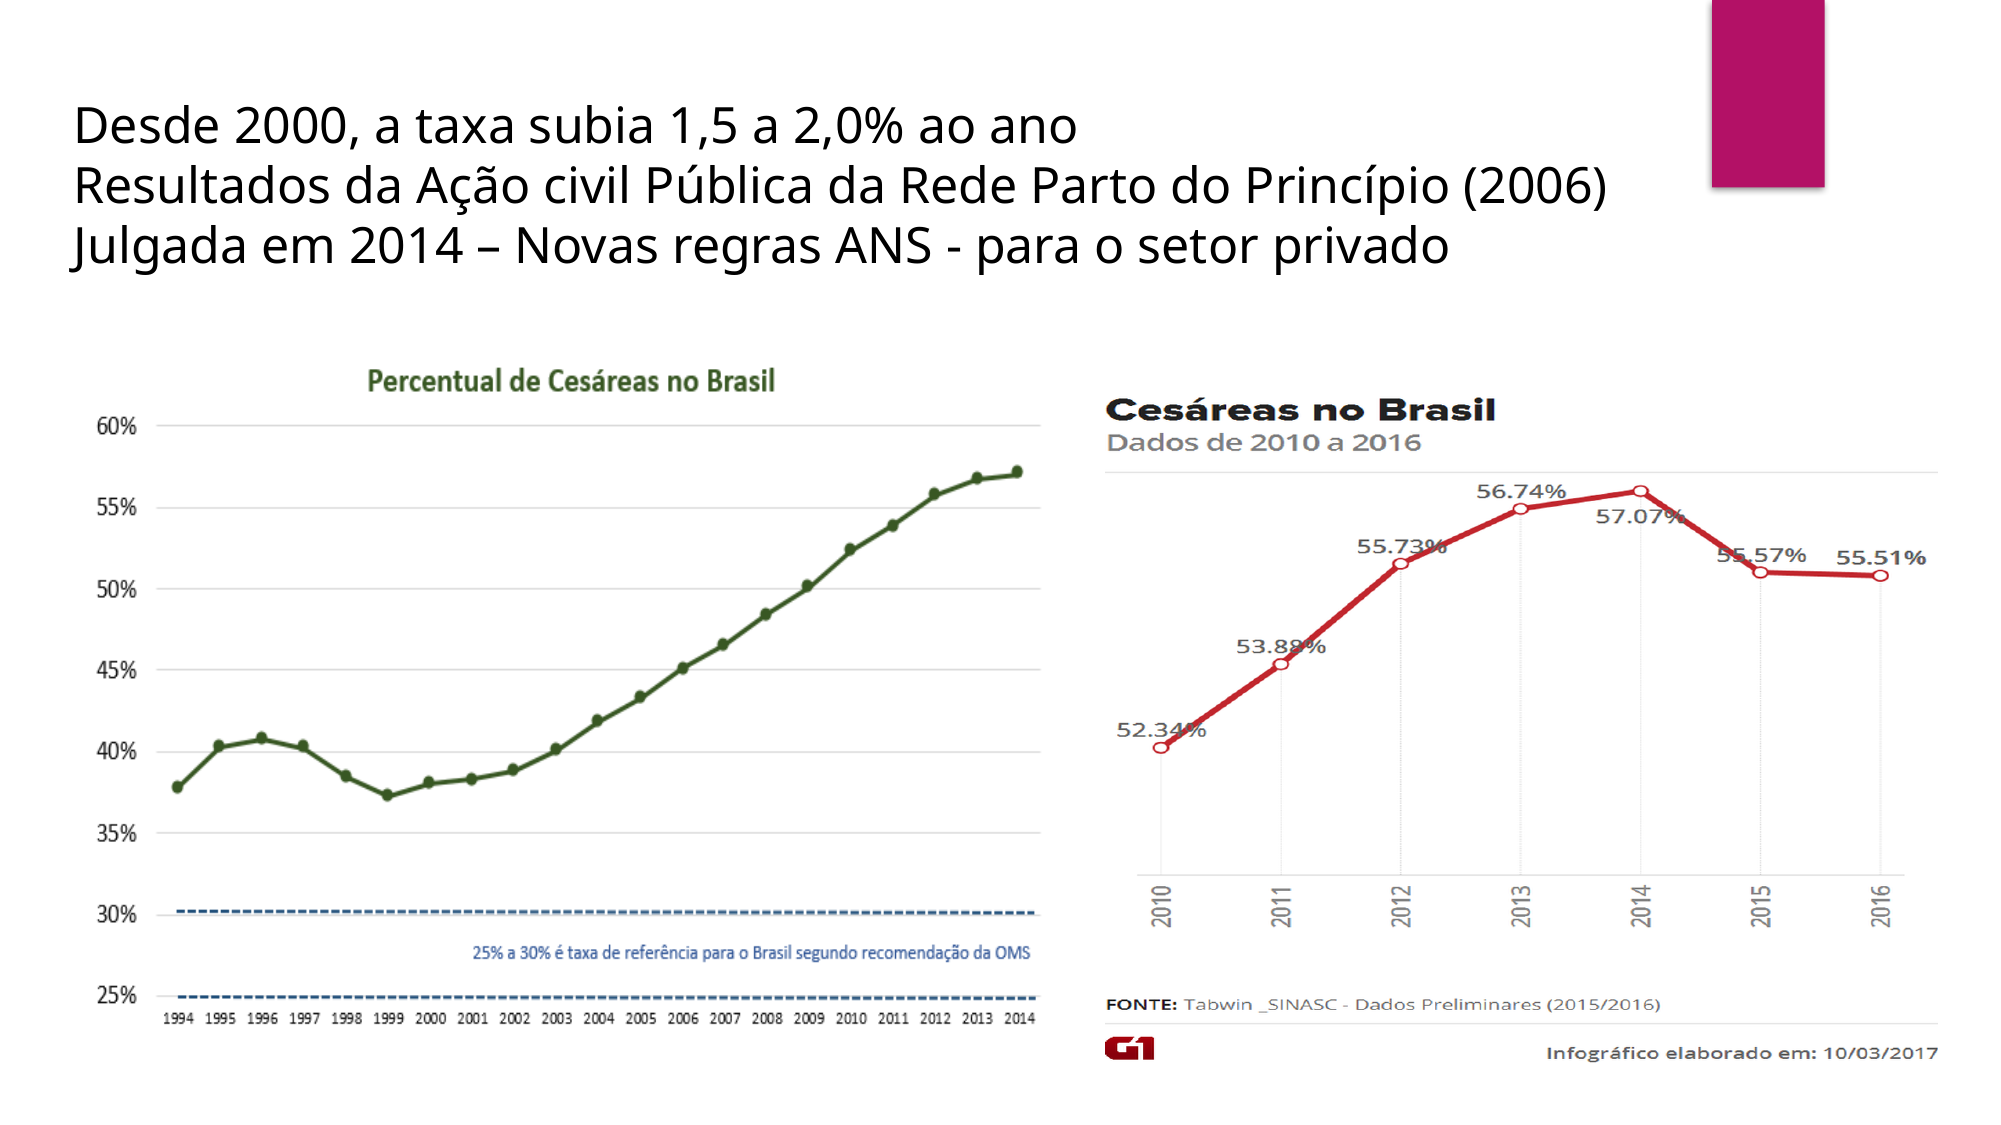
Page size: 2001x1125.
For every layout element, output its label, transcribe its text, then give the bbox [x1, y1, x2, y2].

picture [87, 349, 1058, 1040]
text_box Desde 2000, a taxa subia 1,5 a 2,0% ao ano Resultados da Ação civil Pública da Rede Parto do Princípio (2006) Julgada em 2014 – Novas regras ANS - para o setor privado [58, 85, 1709, 281]
picture [1105, 392, 1938, 1063]
